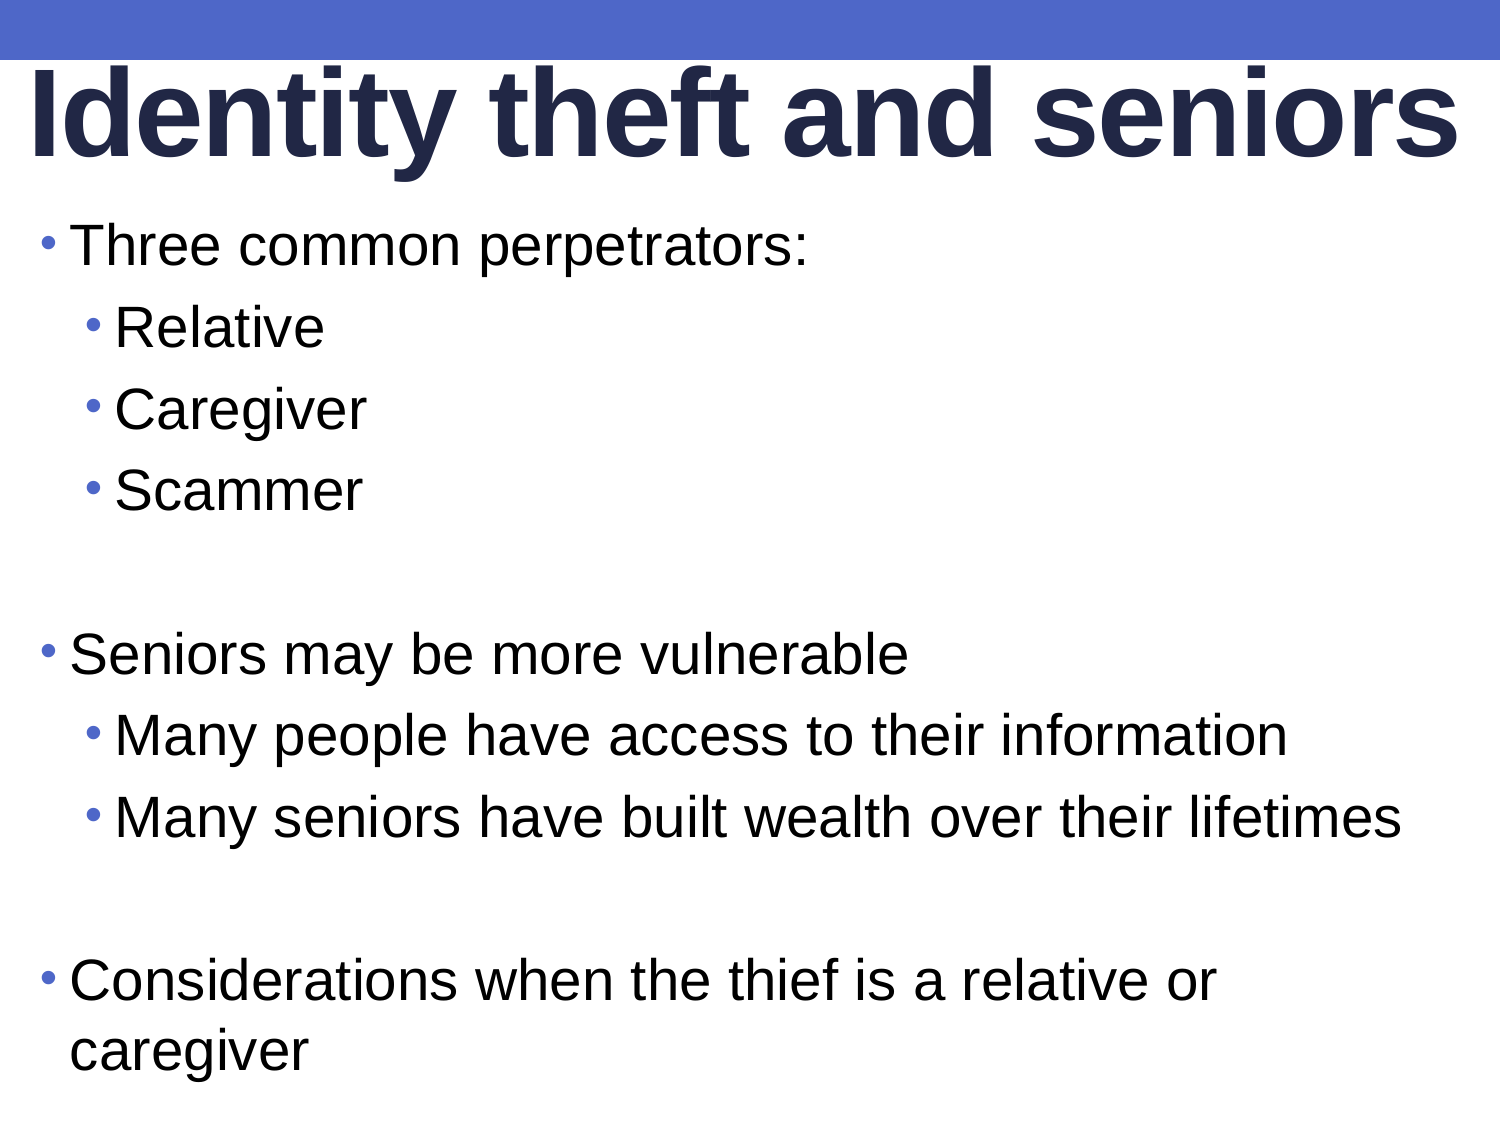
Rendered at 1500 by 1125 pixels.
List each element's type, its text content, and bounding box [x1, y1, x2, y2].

list Three common perpetrators: Relative Caregiver Scammer Seniors may be more vulnerable Many people have access to their information Many seniors have built wealth over their lifetimes Considerations when the thief is a relative or caregiver [24, 200, 1488, 1000]
title Identity theft and seniors [12, 24, 1500, 188]
